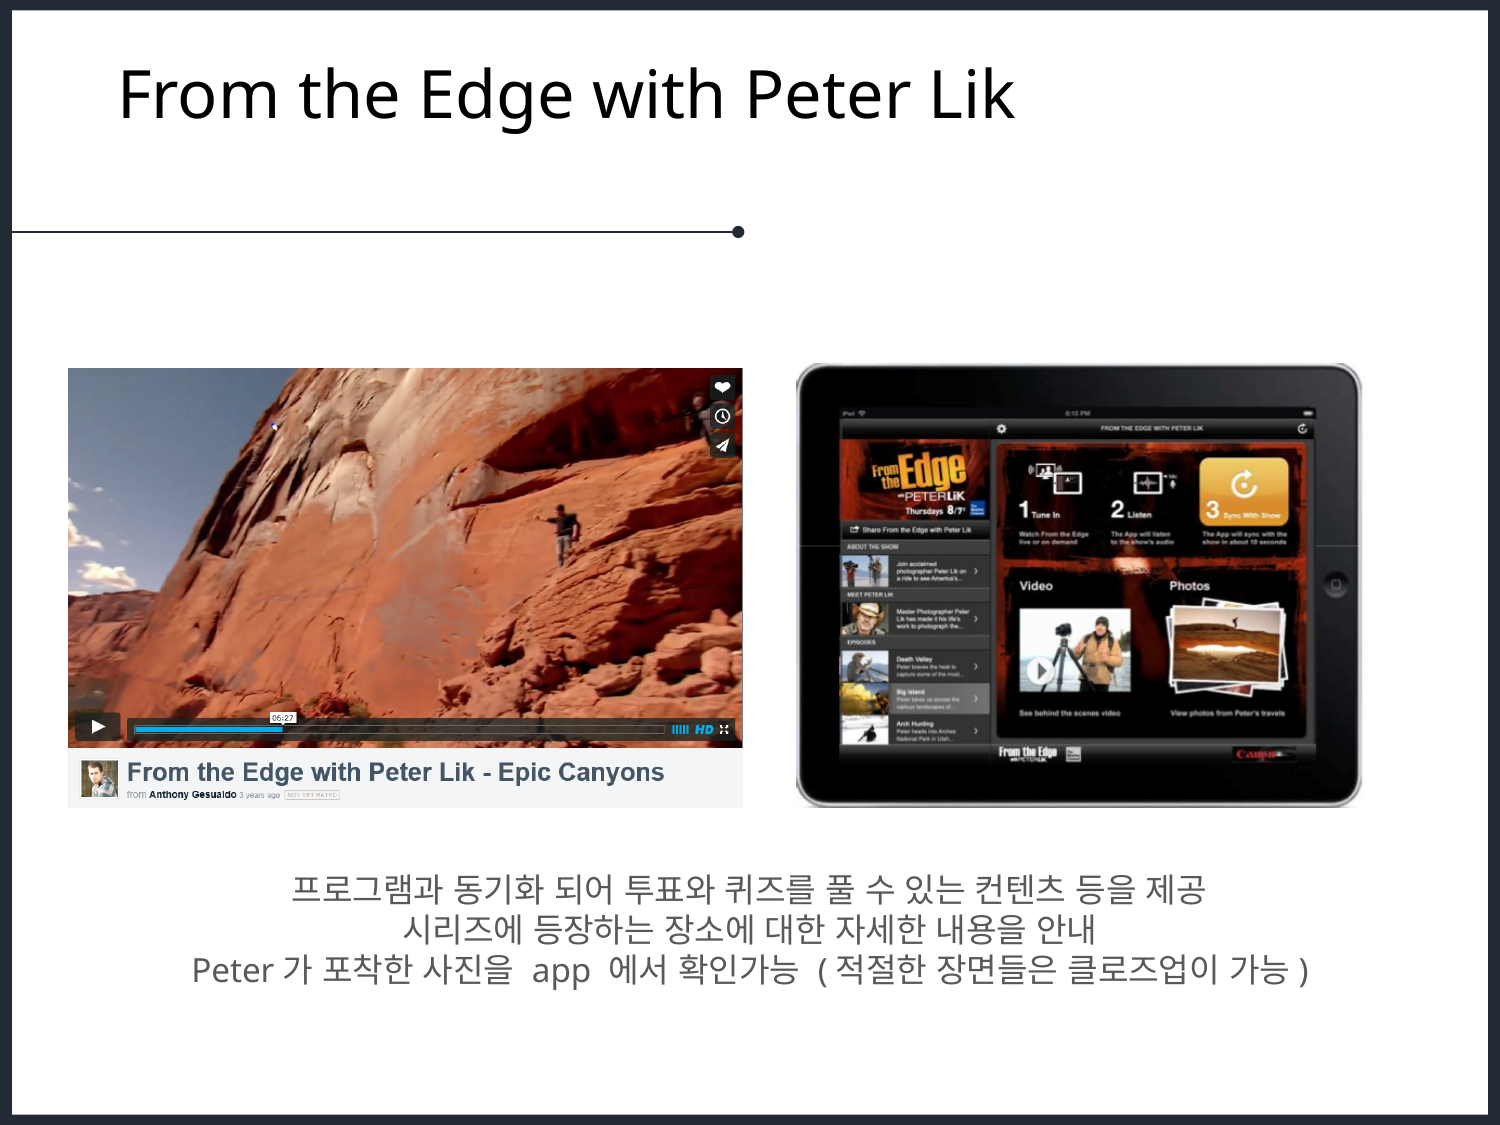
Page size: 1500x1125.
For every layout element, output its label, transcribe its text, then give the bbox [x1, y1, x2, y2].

text_box From the Edge with Peter Lik [102, 44, 1033, 140]
text_box [0, 0, 1500, 1125]
picture [58, 361, 751, 808]
text_box 프로그램과 동기화 되어 투표와 퀴즈를 풀 수 있는 컨텐츠 등을 제공 시리즈에 등장하는 장소에 대한 자세한 내용을 안내 Peter가 포착한 사진을 app 에서 확인가능 (적절한 장면들은 클로즈업이 가능) [97, 856, 1403, 1002]
picture [796, 361, 1365, 808]
